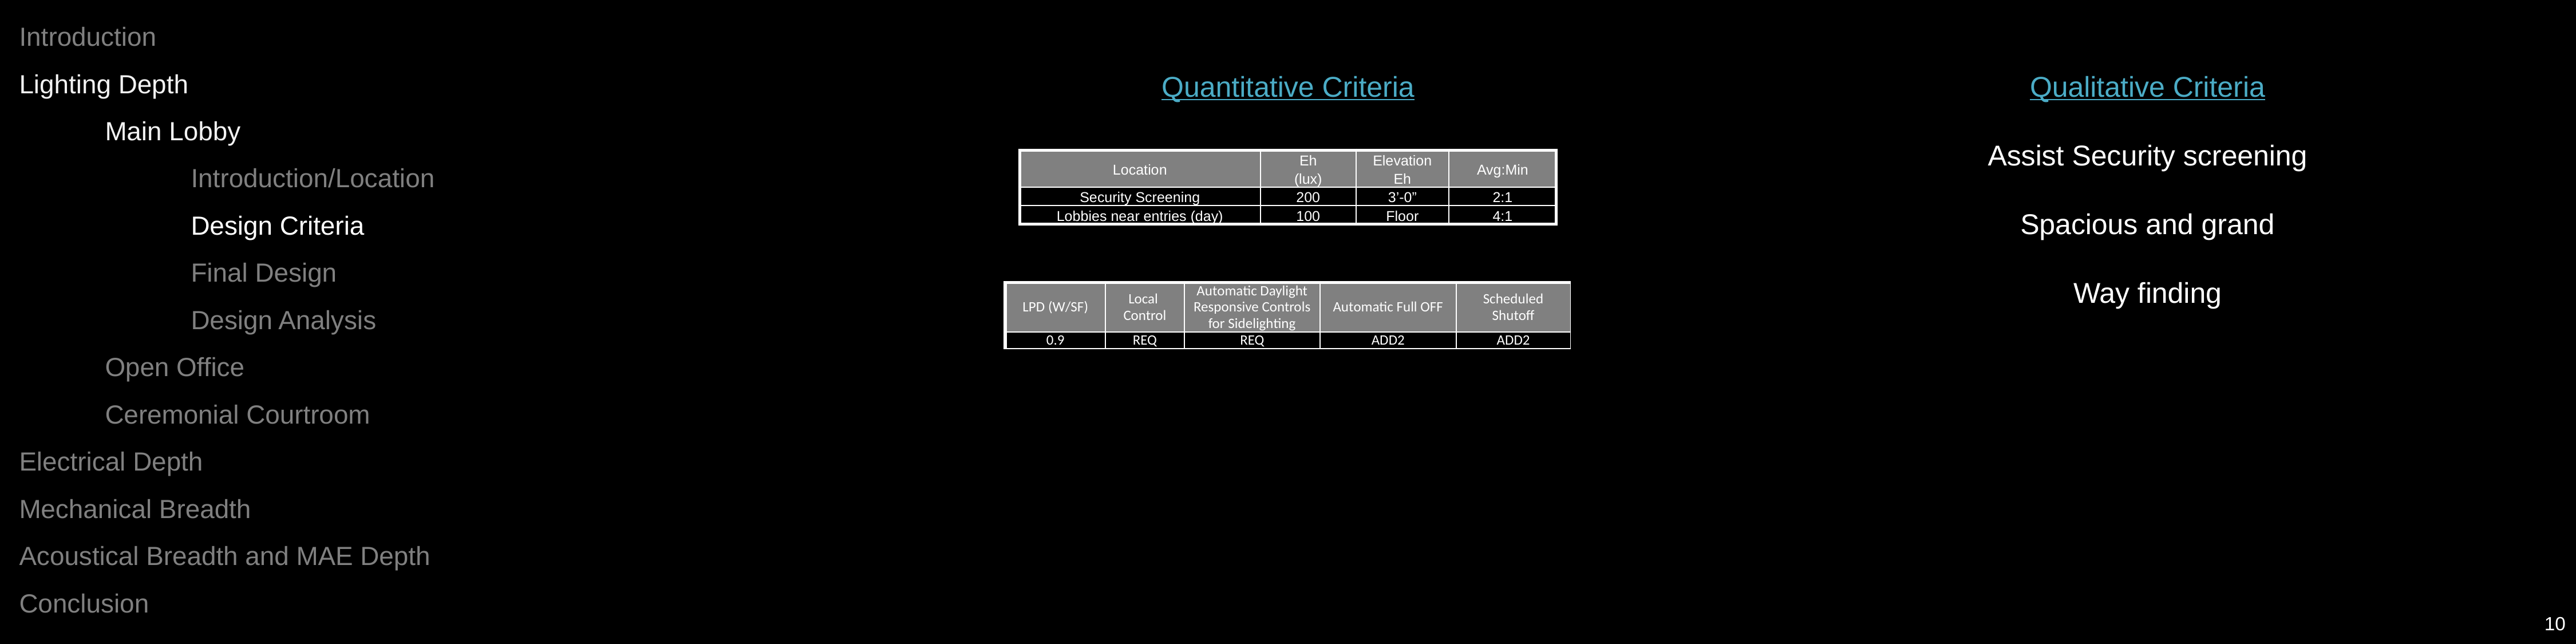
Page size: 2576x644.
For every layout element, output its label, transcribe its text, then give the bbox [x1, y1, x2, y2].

text_box Quantitative Criteria [858, 64, 1717, 108]
text_box Qualitative Criteria Assist Security screening Spacious and grand Way finding [1719, 64, 2576, 314]
table_header Automatic Full OFF [1321, 284, 1456, 331]
table_cell ADD2 [1457, 333, 1570, 348]
table_header Local Control [1106, 284, 1184, 331]
table_header Location [1021, 152, 1260, 187]
table_cell REQ [1106, 333, 1184, 348]
table_cell 200 [1261, 188, 1356, 205]
table_cell Lobbies near entries (day) [1021, 206, 1260, 223]
table_cell ADD2 [1321, 333, 1456, 348]
table_header Automatic Daylight Responsive Controls for Sidelighting [1185, 284, 1319, 331]
table_cell Floor [1357, 206, 1448, 223]
table_header Elevation Eh [1357, 152, 1448, 187]
table_cell 3’-0” [1357, 188, 1448, 205]
table_header LPD (W/SF) [1007, 284, 1105, 331]
table_cell Security Screening [1021, 188, 1260, 205]
table_header Eh (lux) [1261, 152, 1356, 187]
table_header Scheduled Shutoff [1457, 284, 1570, 331]
slide_number 10 [1994, 605, 2574, 640]
table_cell 2:1 [1449, 188, 1555, 205]
table_cell REQ [1185, 333, 1319, 348]
table_header Avg:Min [1449, 152, 1555, 187]
text_box Introduction Lighting Depth Main Lobby Introduction/Location Design Criteria Final Design Design Analysis Open Office Ceremonial Courtroom Electrical Depth Mechanical Breadth Acoustical Breadth and MAE Depth Conclusion [10, 0, 848, 622]
table_cell 100 [1261, 206, 1356, 223]
table_cell 0.9 [1007, 333, 1105, 348]
table_cell 4:1 [1449, 206, 1555, 223]
